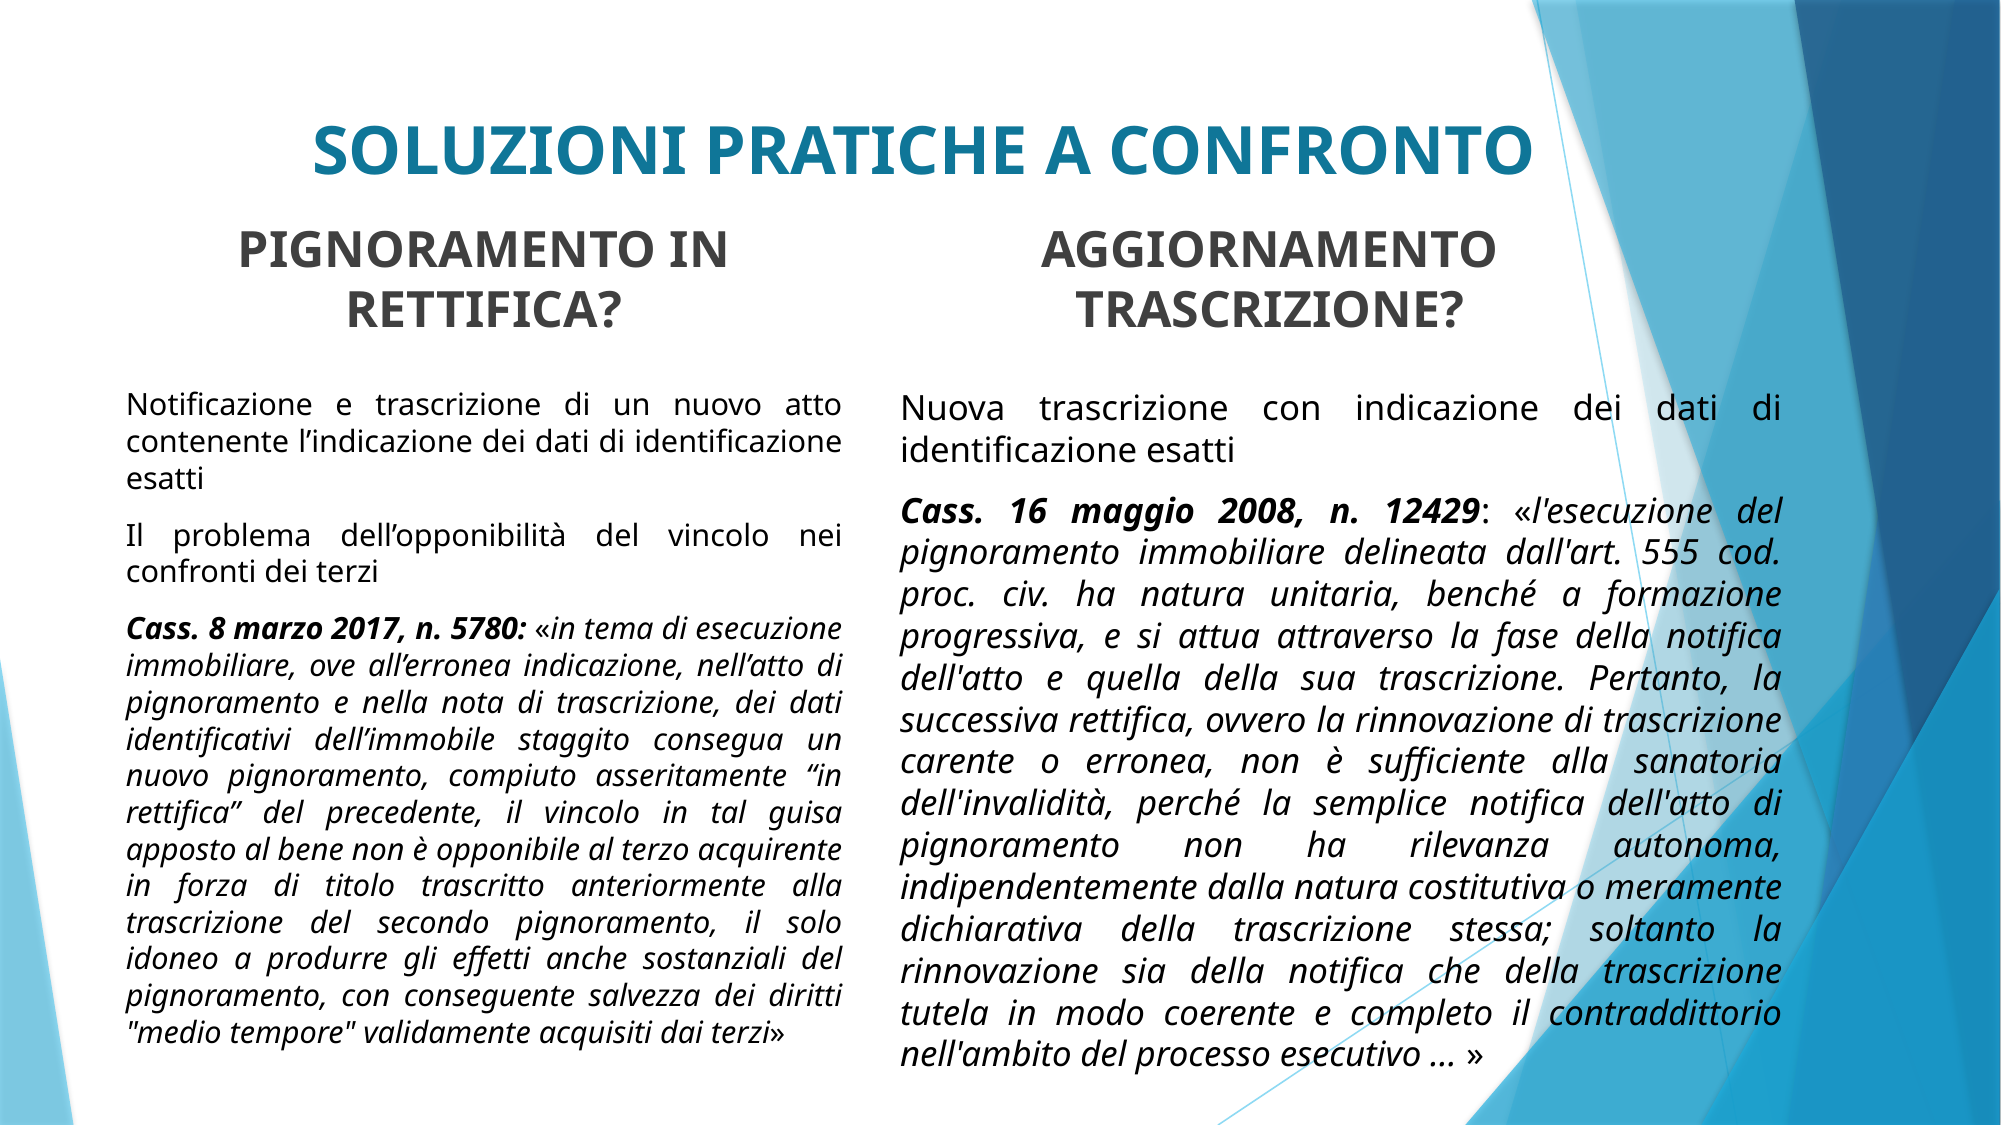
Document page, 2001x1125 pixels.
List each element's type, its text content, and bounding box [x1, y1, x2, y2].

list Nuova trascrizione con indicazione dei dati di identificazione esatti Cass. 16 maggio 2008, n. 12429: «l'esecuzione del pignoramento immobiliare delineata dall'art. 555 cod. proc. civ. ha natura unitaria, benché a formazione progressiva, e si attua attraverso la fase della notifica dell'atto e quella della sua trascrizione. Pertanto, la successiva rettifica, ovvero la rinnovazione di trascrizione carente o erronea, non è sufficiente alla sanatoria dell'invalidità, perché la semplice notifica dell'atto di pignoramento non ha rilevanza autonoma, indipendentemente dalla natura costitutiva o meramente dichiarativa della trascrizione stessa; soltanto la rinnovazione sia della notifica che della trascrizione tutela in modo coerente e completo il contraddittorio nell'ambito del processo esecutivo … » [885, 377, 1798, 1085]
list PIGNORAMENTO IN RETTIFICA? [110, 222, 858, 345]
list AGGIORNAMENTO TRASCRIZIONE? [885, 222, 1655, 345]
title SOLUZIONI PRATICHE A CONFRONTO [111, 99, 1738, 223]
list Notificazione e trascrizione di un nuovo atto contenente l’indicazione dei dati di identificazione esatti Il problema dell’opponibilità del vincolo nei confronti dei terzi Cass. 8 marzo 2017, n. 5780: «in tema di esecuzione immobiliare, ove all’erronea indicazione, nell’atto di pignoramento e nella nota di trascrizione, dei dati identificativi dell’immobile staggito consegua un nuovo pignoramento, compiuto asseritamente “in rettifica” del precedente, il vincolo in tal guisa apposto al bene non è opponibile al terzo acquirente in forza di titolo trascritto anteriormente alla trascrizione del secondo pignoramento, il solo idoneo a produrre gli effetti anche sostanziali del pignoramento, con conseguente salvezza dei diritti "medio tempore" validamente acquisiti dai terzi» [110, 377, 858, 1085]
